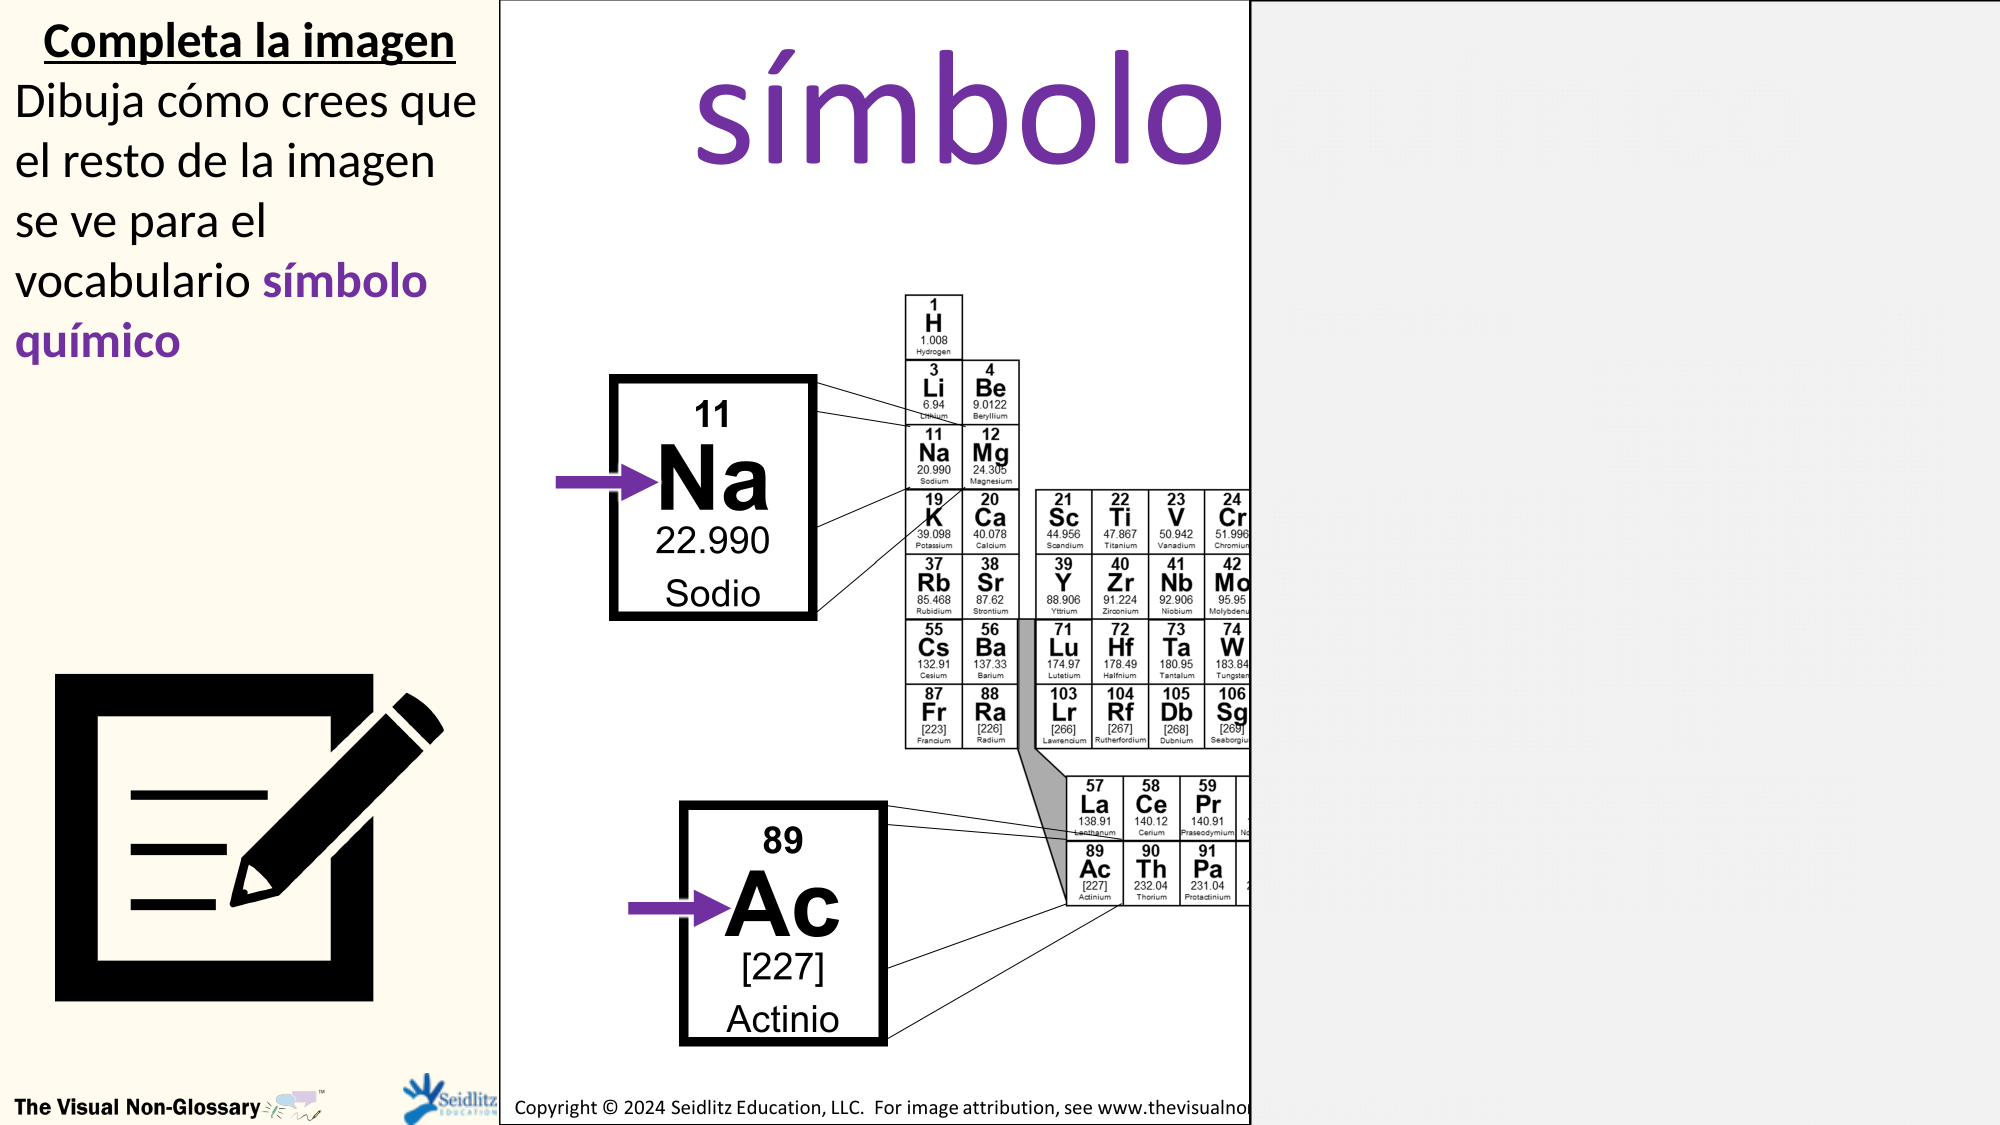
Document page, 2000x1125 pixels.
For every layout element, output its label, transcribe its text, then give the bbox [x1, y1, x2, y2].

text_box Completa la imagen [28, 0, 471, 59]
text_box Dibuja cómo crees que el resto de la imagen se ve para el vocabulario símbolo químico [0, 59, 494, 375]
picture [55, 643, 445, 1033]
picture [499, 0, 2000, 1125]
picture [0, 1084, 328, 1125]
picture [403, 1073, 497, 1125]
